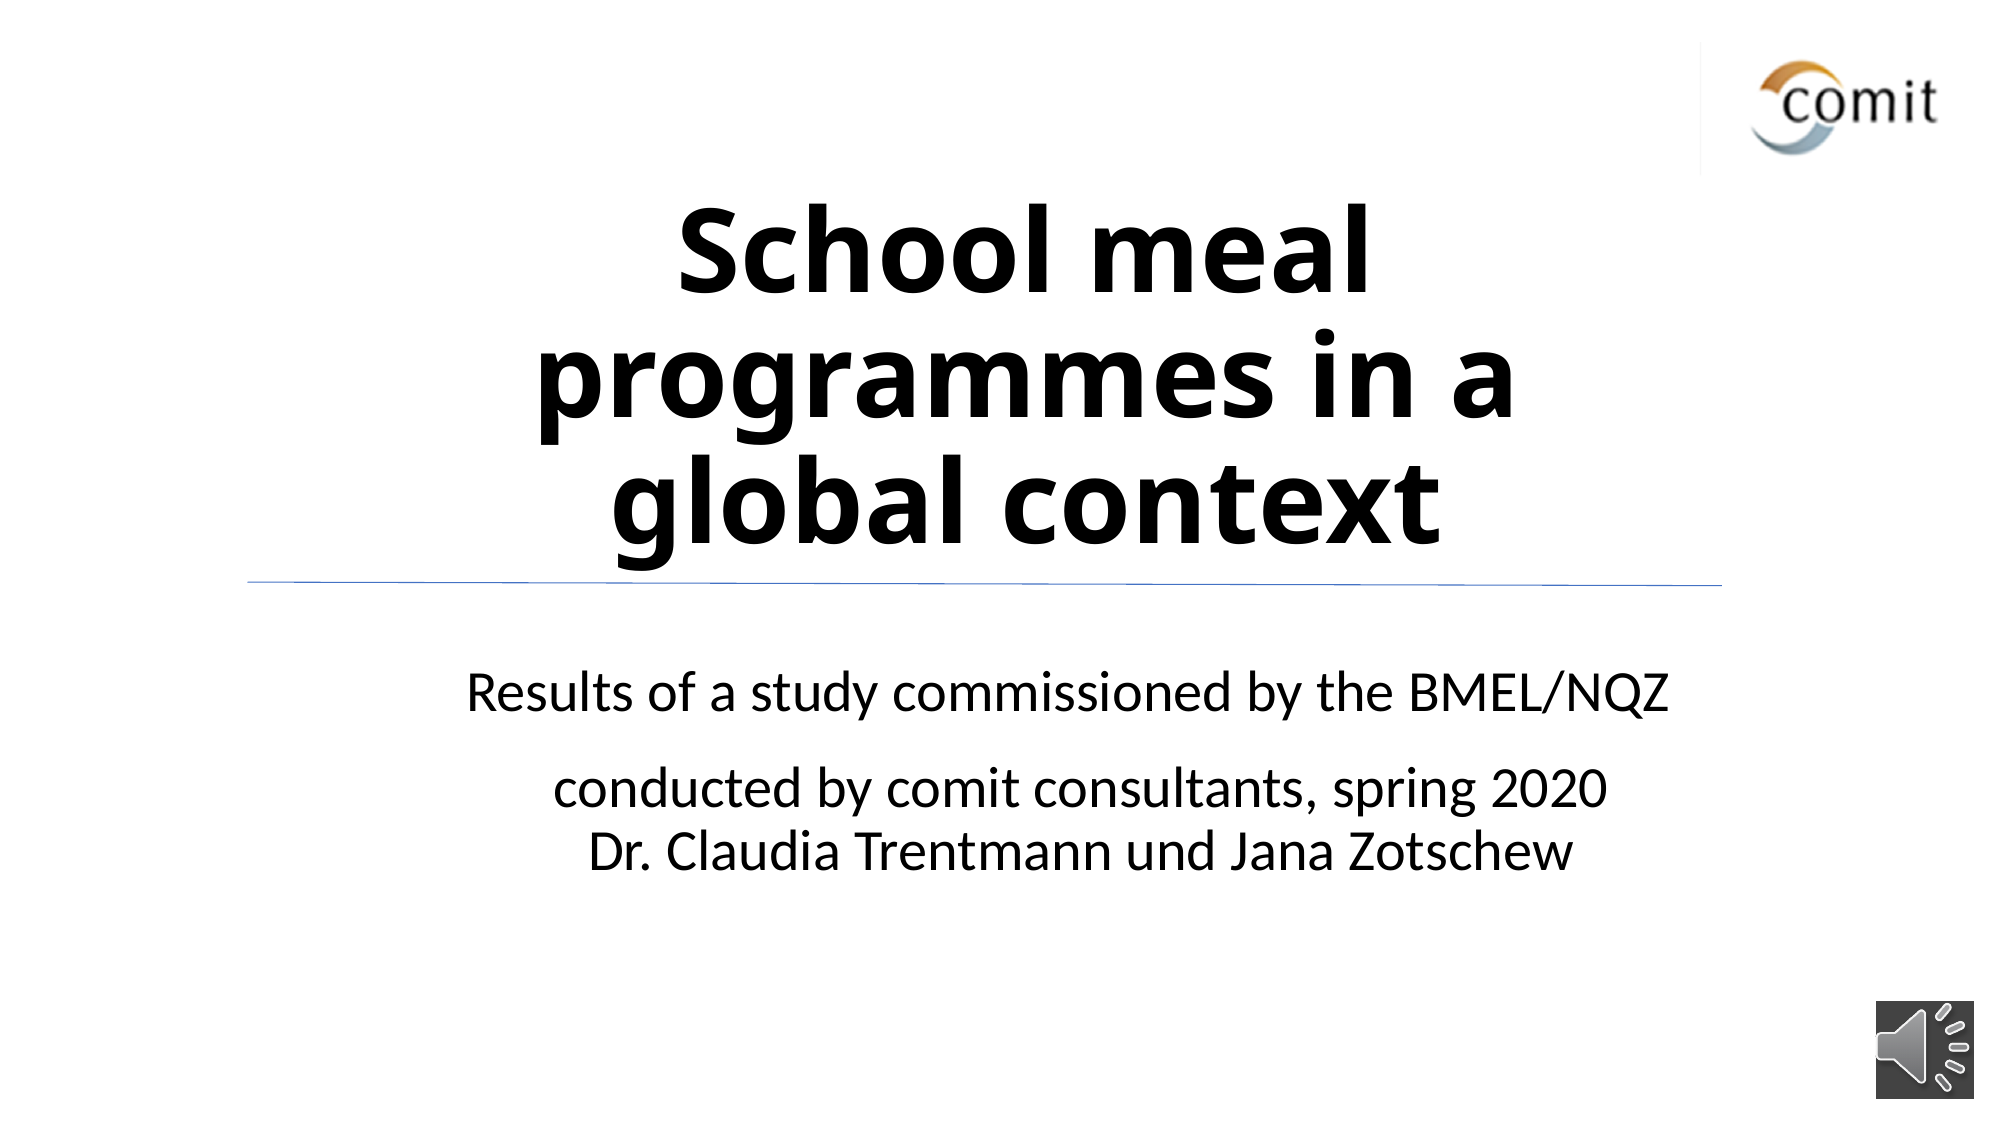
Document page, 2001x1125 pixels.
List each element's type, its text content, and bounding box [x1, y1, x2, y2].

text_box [247, 582, 1722, 586]
subtitle Results of a study commissioned by the BMEL/NQZ conducted by comit consultants, spring 2020 Dr. Claudia Trentmann und Jana Zotschew [249, 653, 1913, 1031]
picture [1874, 999, 1975, 1100]
picture [1680, 42, 1949, 180]
title School meal programmes in a global context [352, 184, 1700, 576]
